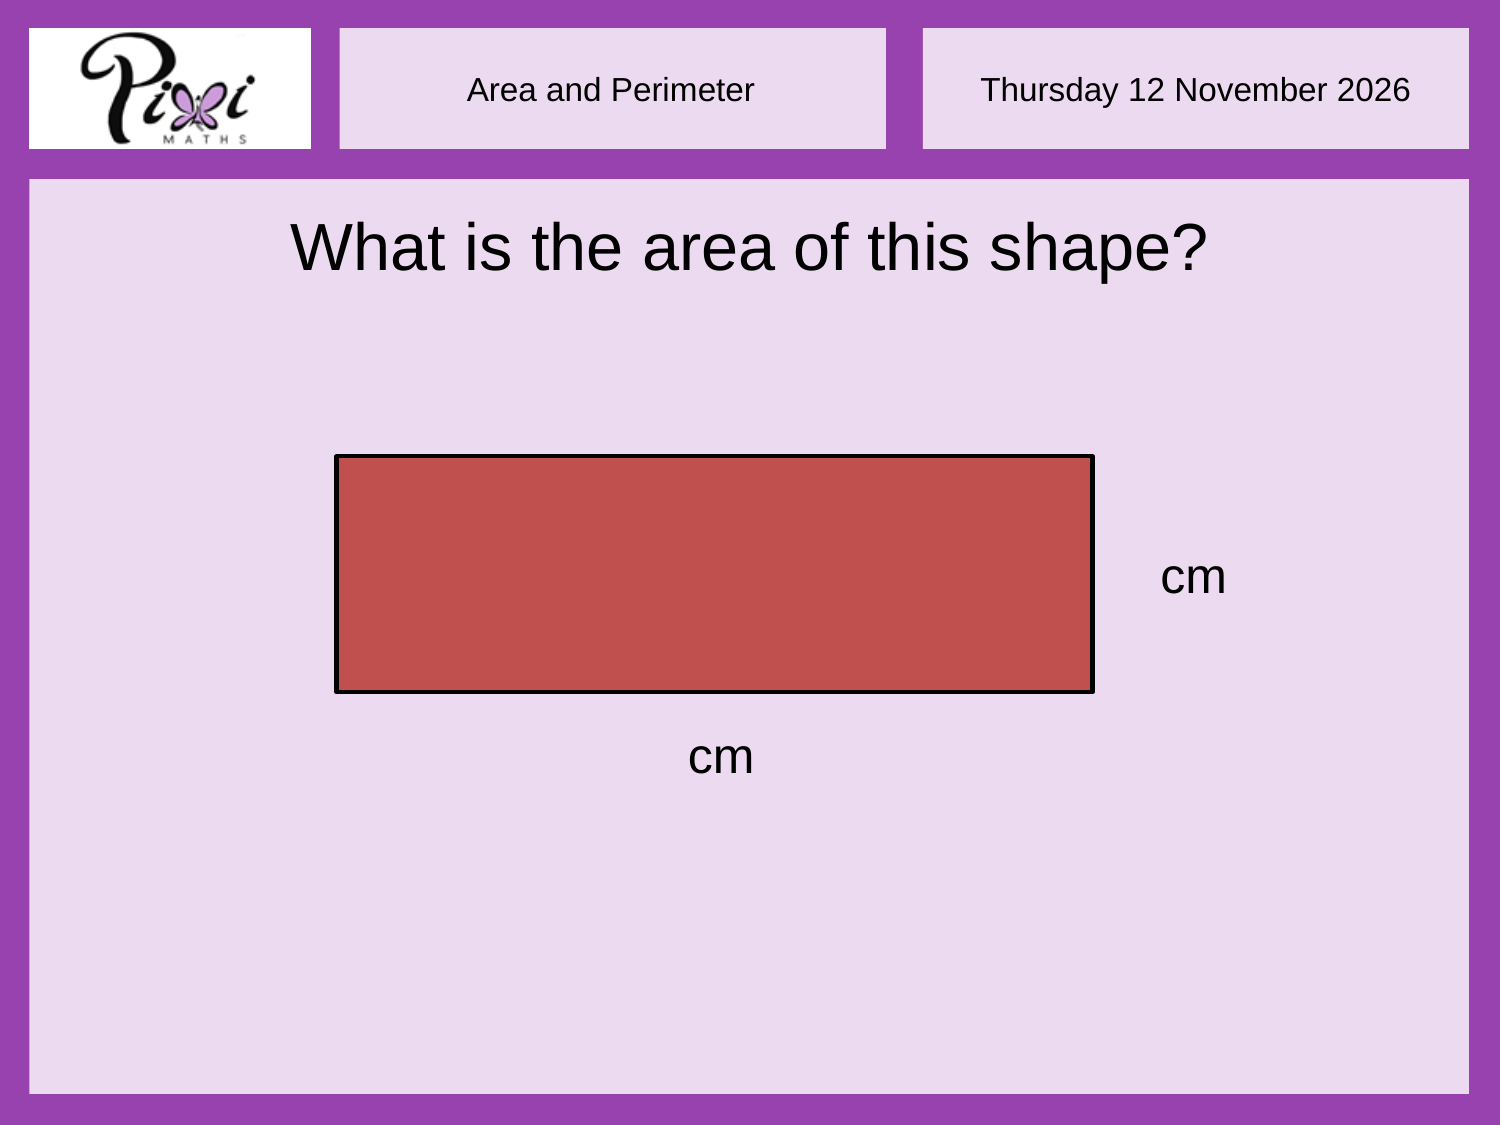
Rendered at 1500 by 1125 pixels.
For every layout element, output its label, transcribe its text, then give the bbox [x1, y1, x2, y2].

text_box [334, 454, 1095, 694]
text_box What is the area of this shape? [41, 196, 1459, 291]
picture [0, 0, 1500, 1125]
